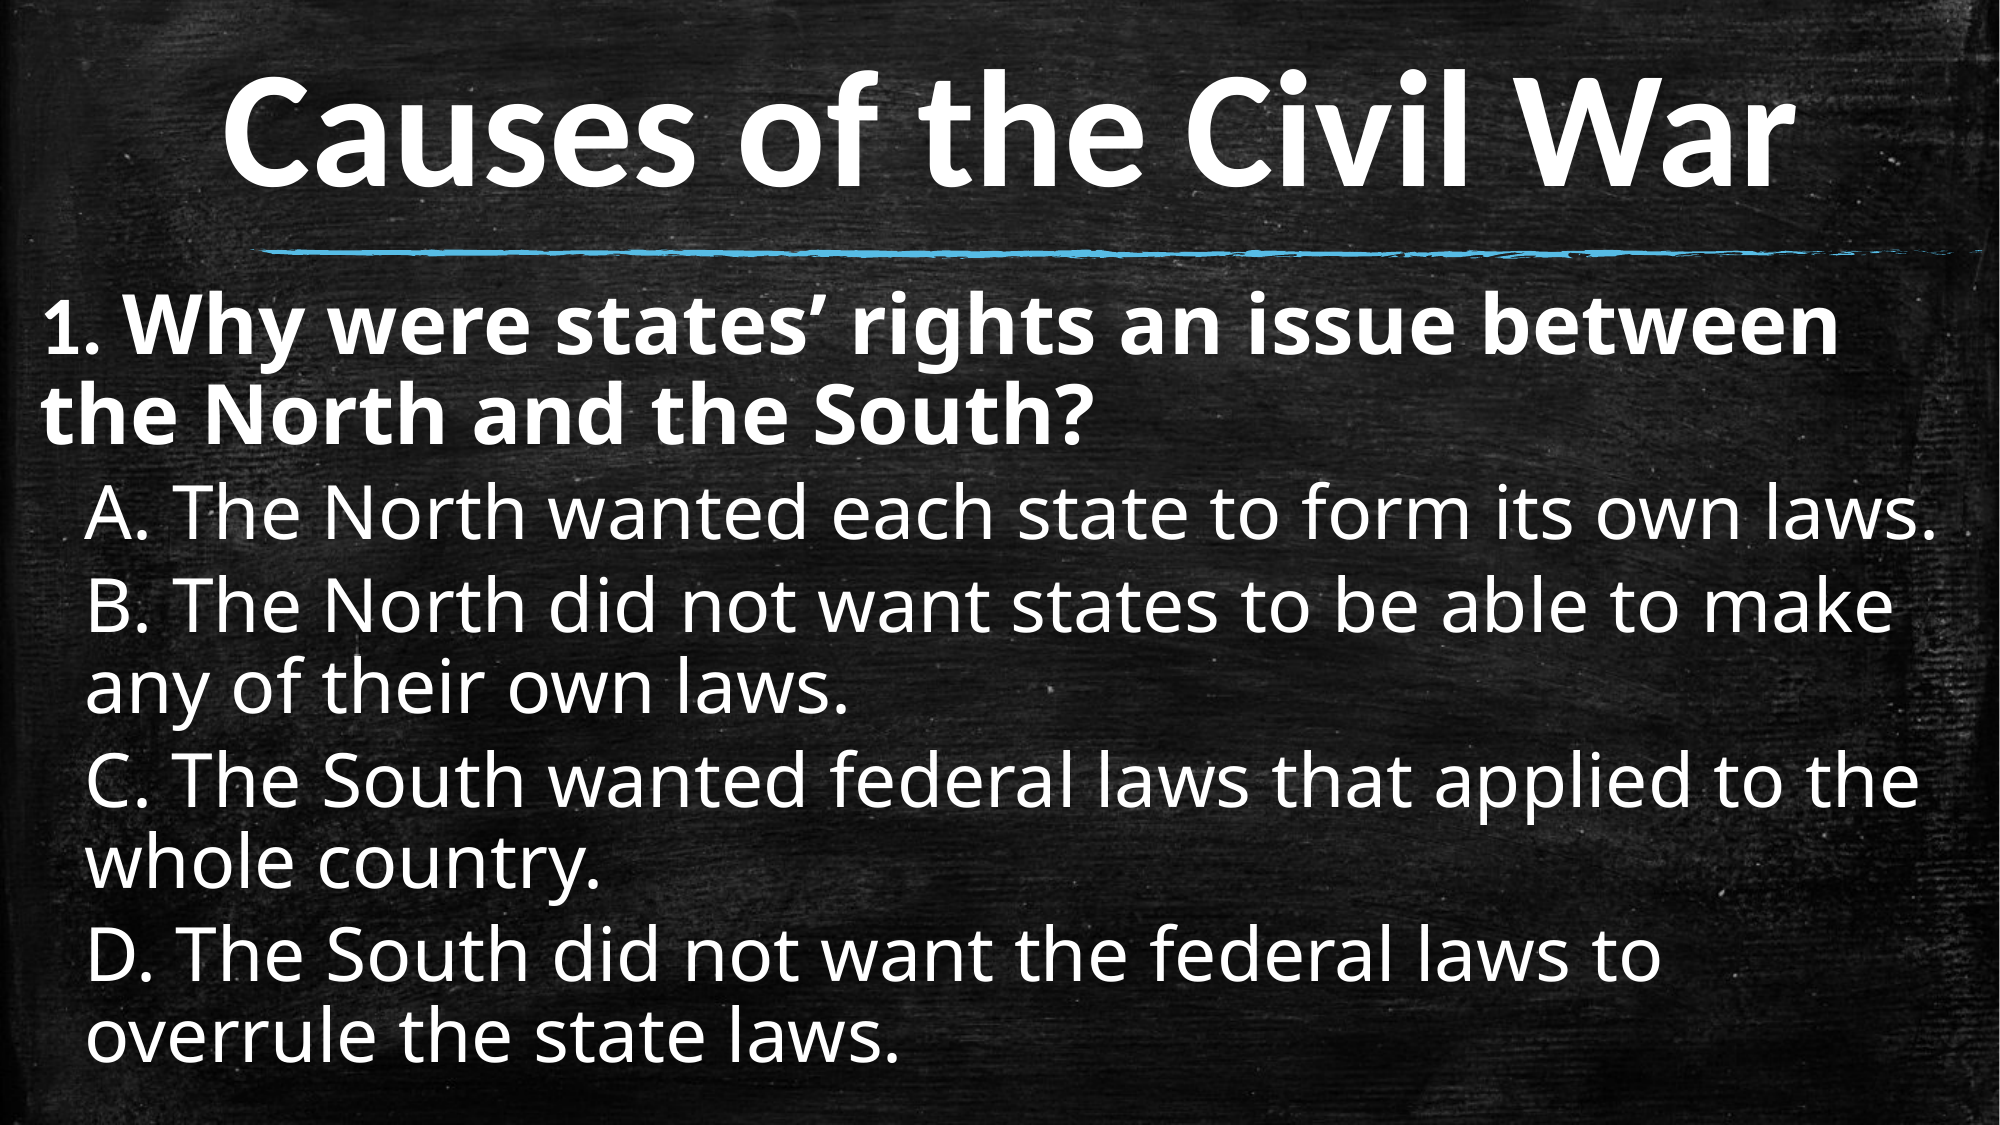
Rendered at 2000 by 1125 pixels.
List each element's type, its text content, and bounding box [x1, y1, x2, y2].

title Causes of the Civil War [162, 62, 1863, 230]
list 1. Why were states’ rights an issue between the North and the South? A. The North wanted each state to form its own laws. B. The North did not want states to be able to make any of their own laws. C. The South wanted federal laws that applied to the whole country. D. The South did not want the federal laws to overrule the state laws. [24, 275, 1963, 1088]
